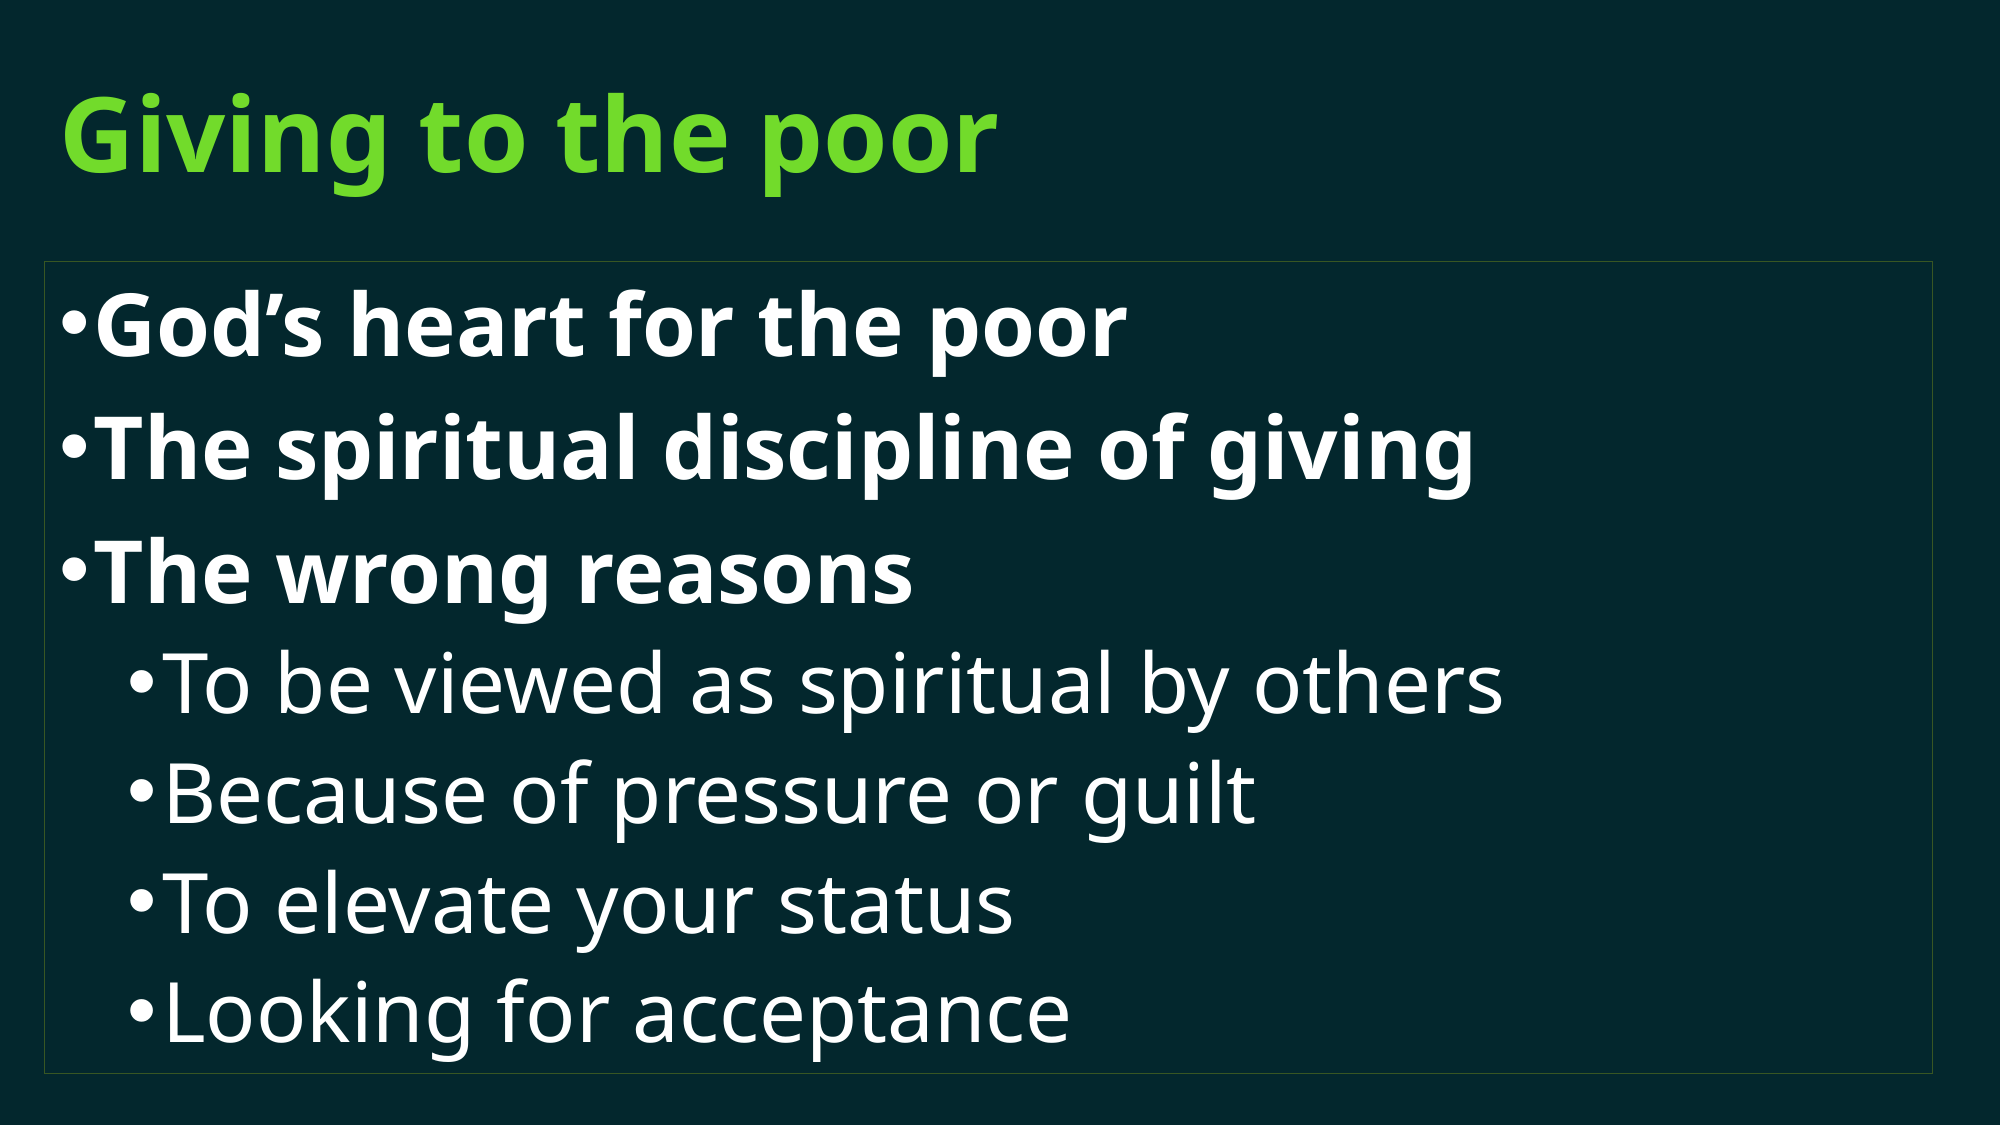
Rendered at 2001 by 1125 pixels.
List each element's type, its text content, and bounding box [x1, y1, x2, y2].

title Giving to the poor [44, 22, 1933, 240]
list God’s heart for the poor The spiritual discipline of giving The wrong reasons To be viewed as spiritual by others Because of pressure or guilt To elevate your status Looking for acceptance [44, 261, 1933, 1074]
